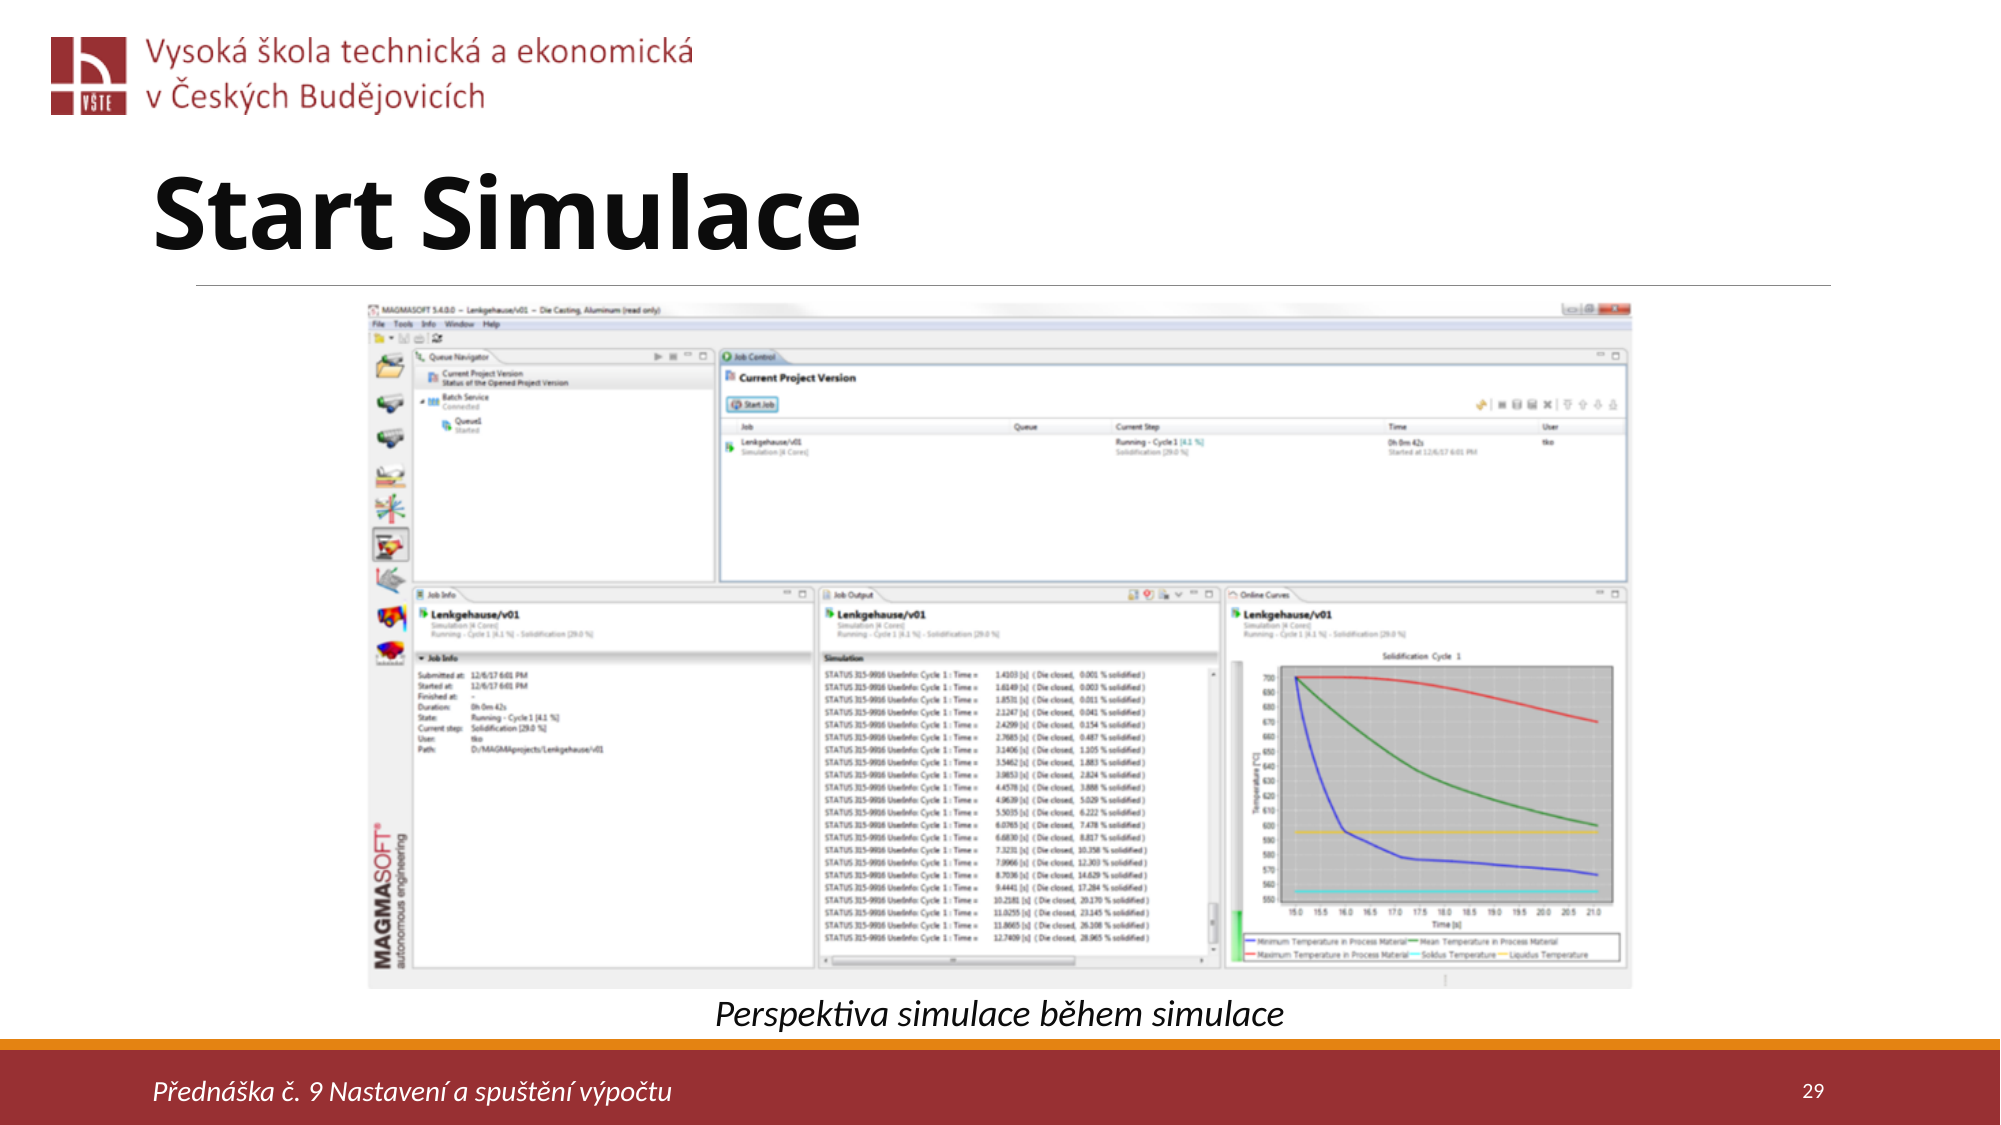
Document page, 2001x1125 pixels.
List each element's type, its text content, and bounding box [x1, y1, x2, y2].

footer Přednáška č. 9 Nastavení a spuštění výpočtu [137, 1059, 1758, 1120]
title Start Simulace [137, 136, 1863, 278]
text_box Perspektiva simulace během simulace [570, 998, 1430, 1042]
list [364, 298, 1636, 989]
picture [50, 37, 693, 115]
slide_number 29 [1758, 1059, 1840, 1120]
